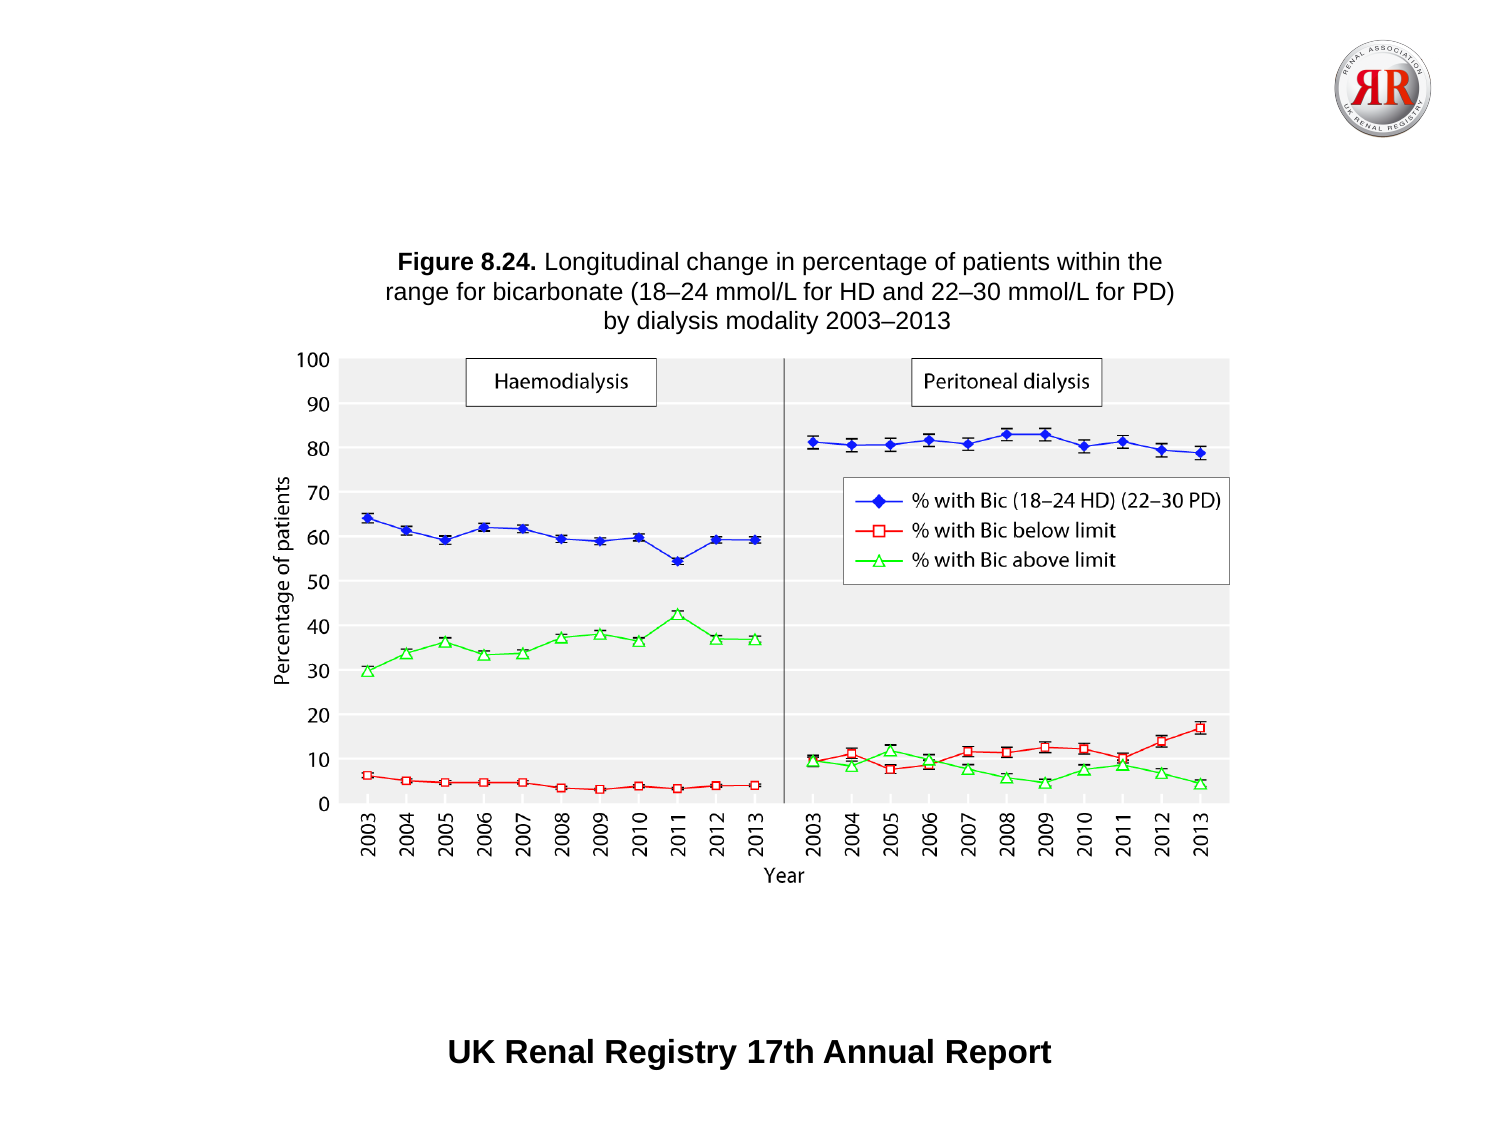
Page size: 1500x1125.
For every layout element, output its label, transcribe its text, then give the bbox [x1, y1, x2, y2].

picture [1328, 30, 1440, 150]
text_box UK Renal Registry 17th Annual Report [432, 1023, 1067, 1078]
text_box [270, 237, 1230, 888]
